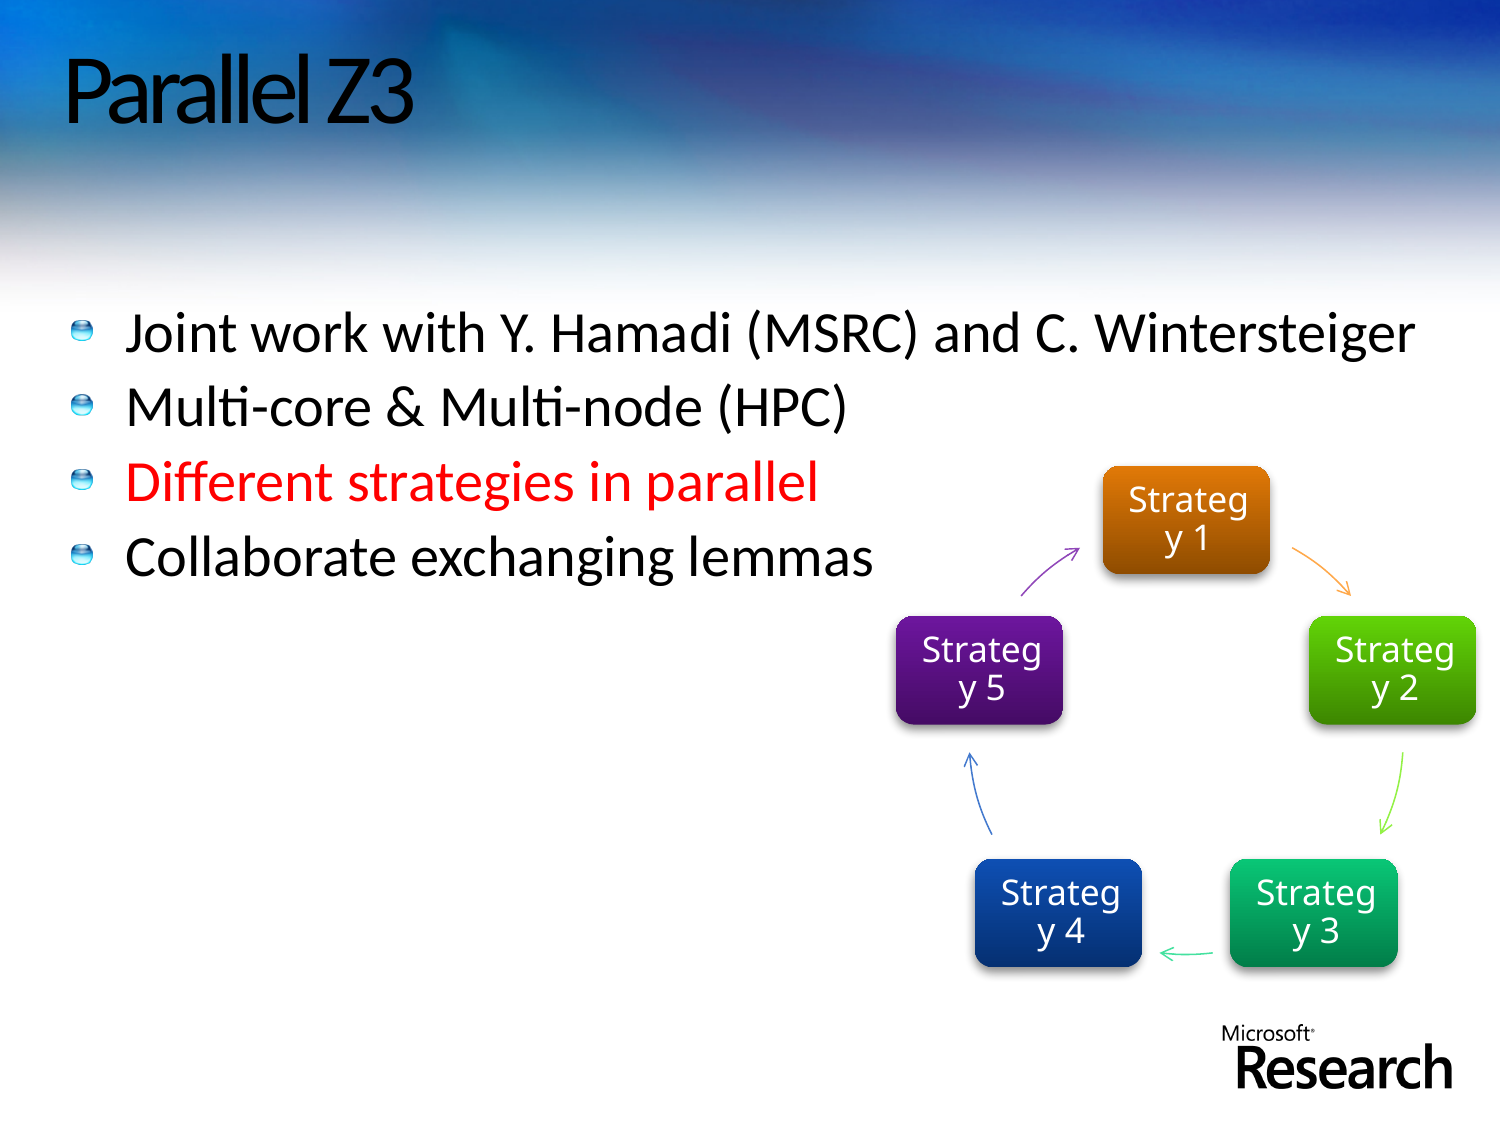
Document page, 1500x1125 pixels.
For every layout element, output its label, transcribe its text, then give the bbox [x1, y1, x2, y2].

list Joint work with Y. Hamadi (MSRC) and C. Wintersteiger Multi-core & Multi-node (HPC) Different strategies in parallel Collaborate exchanging lemmas [62, 302, 1438, 599]
picture [0, 0, 1500, 1125]
title Parallel Z3 [62, 37, 1438, 161]
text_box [722, 465, 1500, 976]
